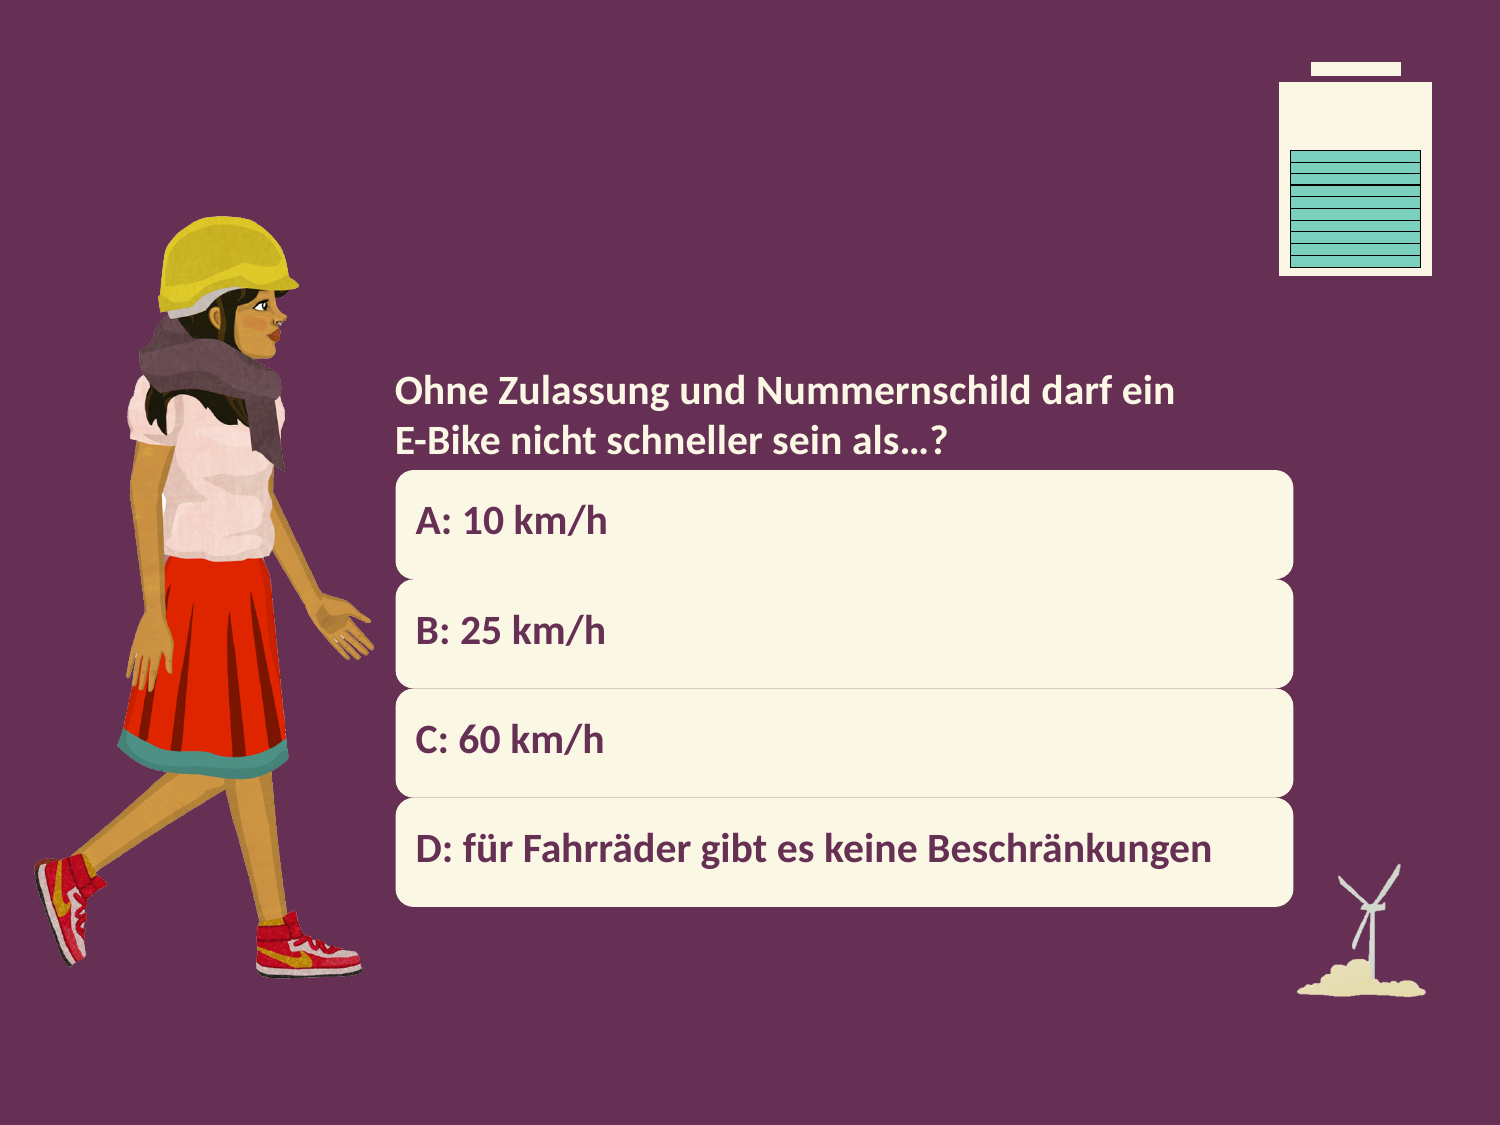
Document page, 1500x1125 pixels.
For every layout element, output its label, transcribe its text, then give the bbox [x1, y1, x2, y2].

text_box [1290, 244, 1421, 256]
picture [1258, 857, 1455, 1016]
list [395, 469, 1294, 908]
title Ohne Zulassung und Nummernschild darf ein E-Bike nicht schneller sein als…? [379, 214, 1272, 471]
text_box [1290, 174, 1421, 185]
text_box [1290, 150, 1421, 163]
text_box [1290, 256, 1421, 268]
text_box [1290, 163, 1421, 174]
picture [29, 209, 387, 979]
text_box [1290, 209, 1421, 221]
text_box [1290, 197, 1421, 209]
text_box [1290, 221, 1421, 232]
text_box [1290, 185, 1421, 197]
text_box [1290, 232, 1421, 244]
